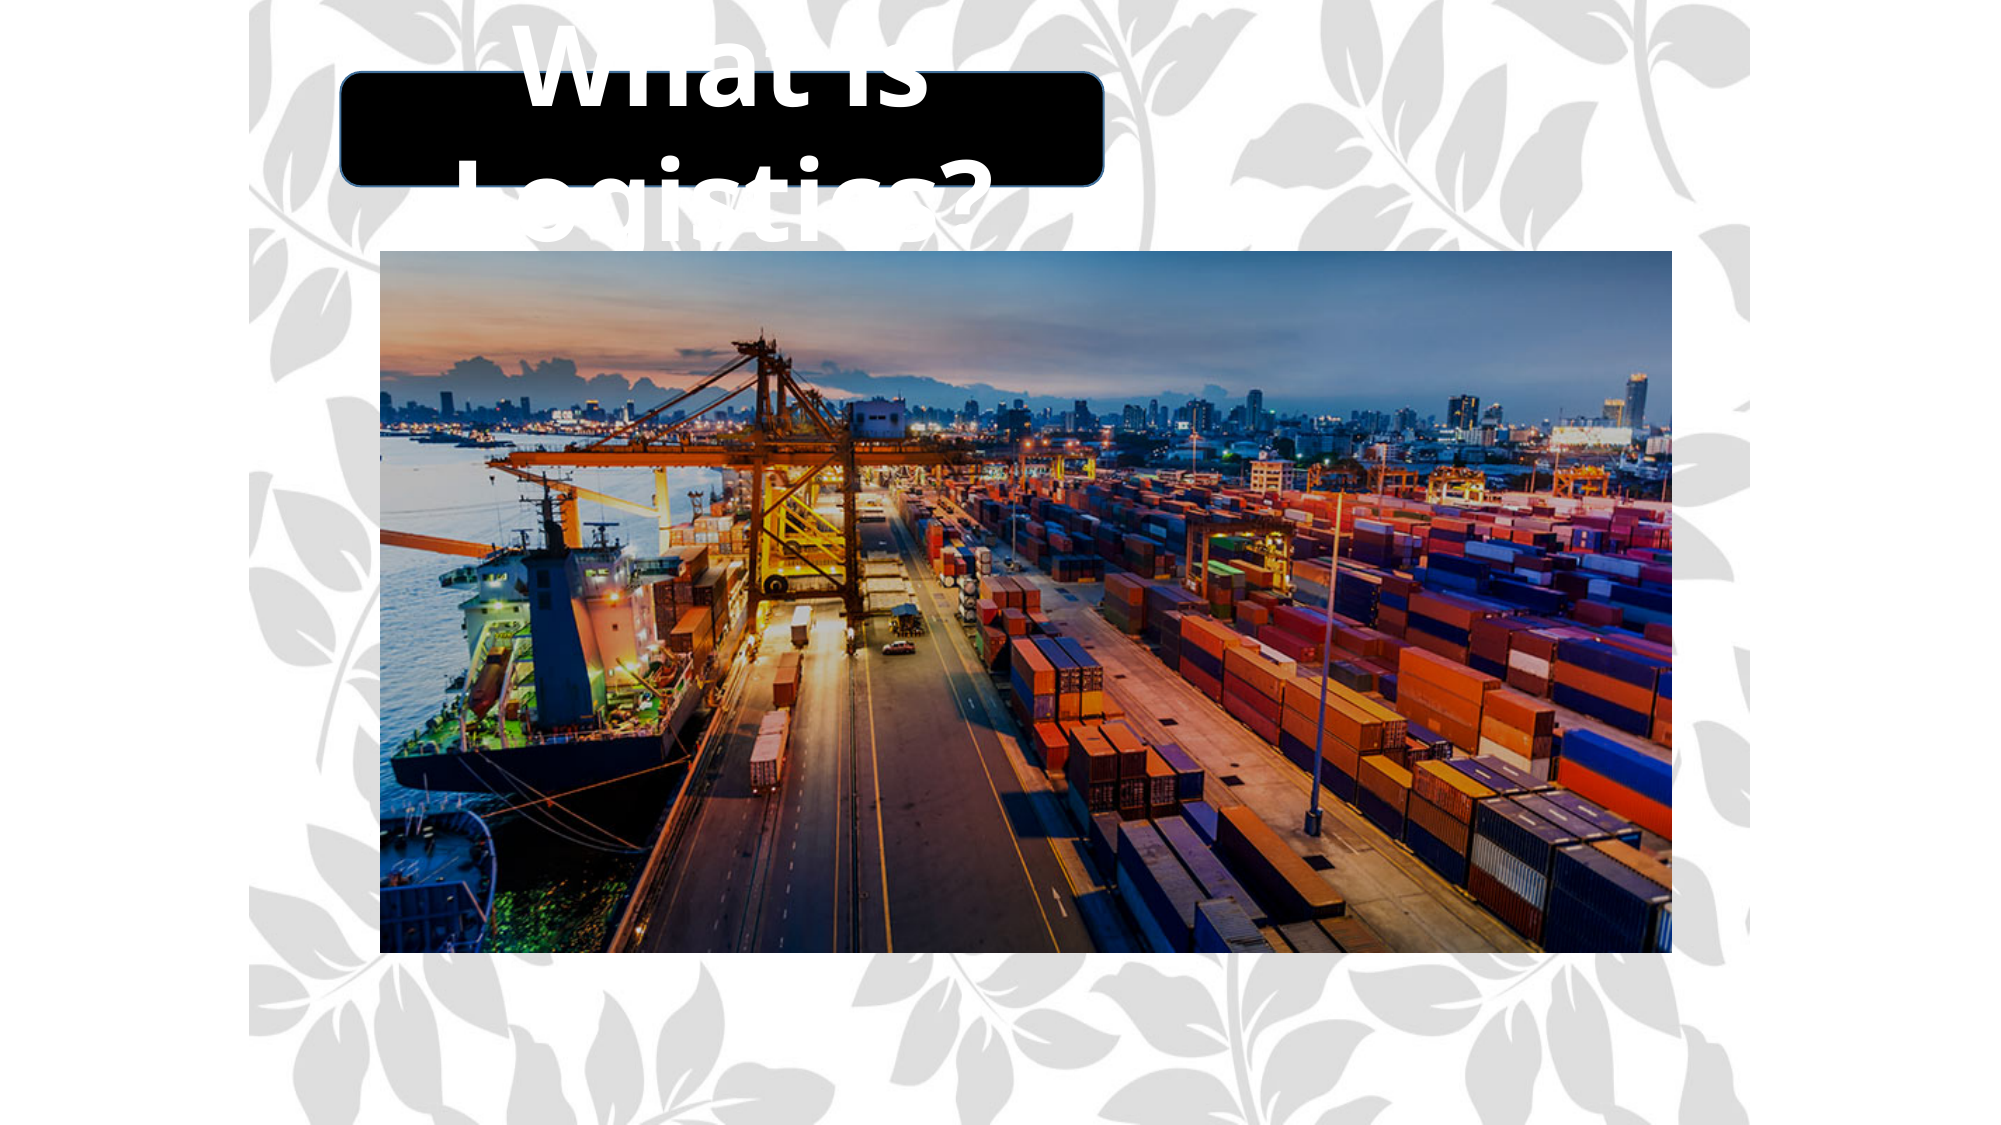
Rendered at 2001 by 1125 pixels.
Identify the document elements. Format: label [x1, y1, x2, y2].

picture [249, 0, 1750, 1125]
